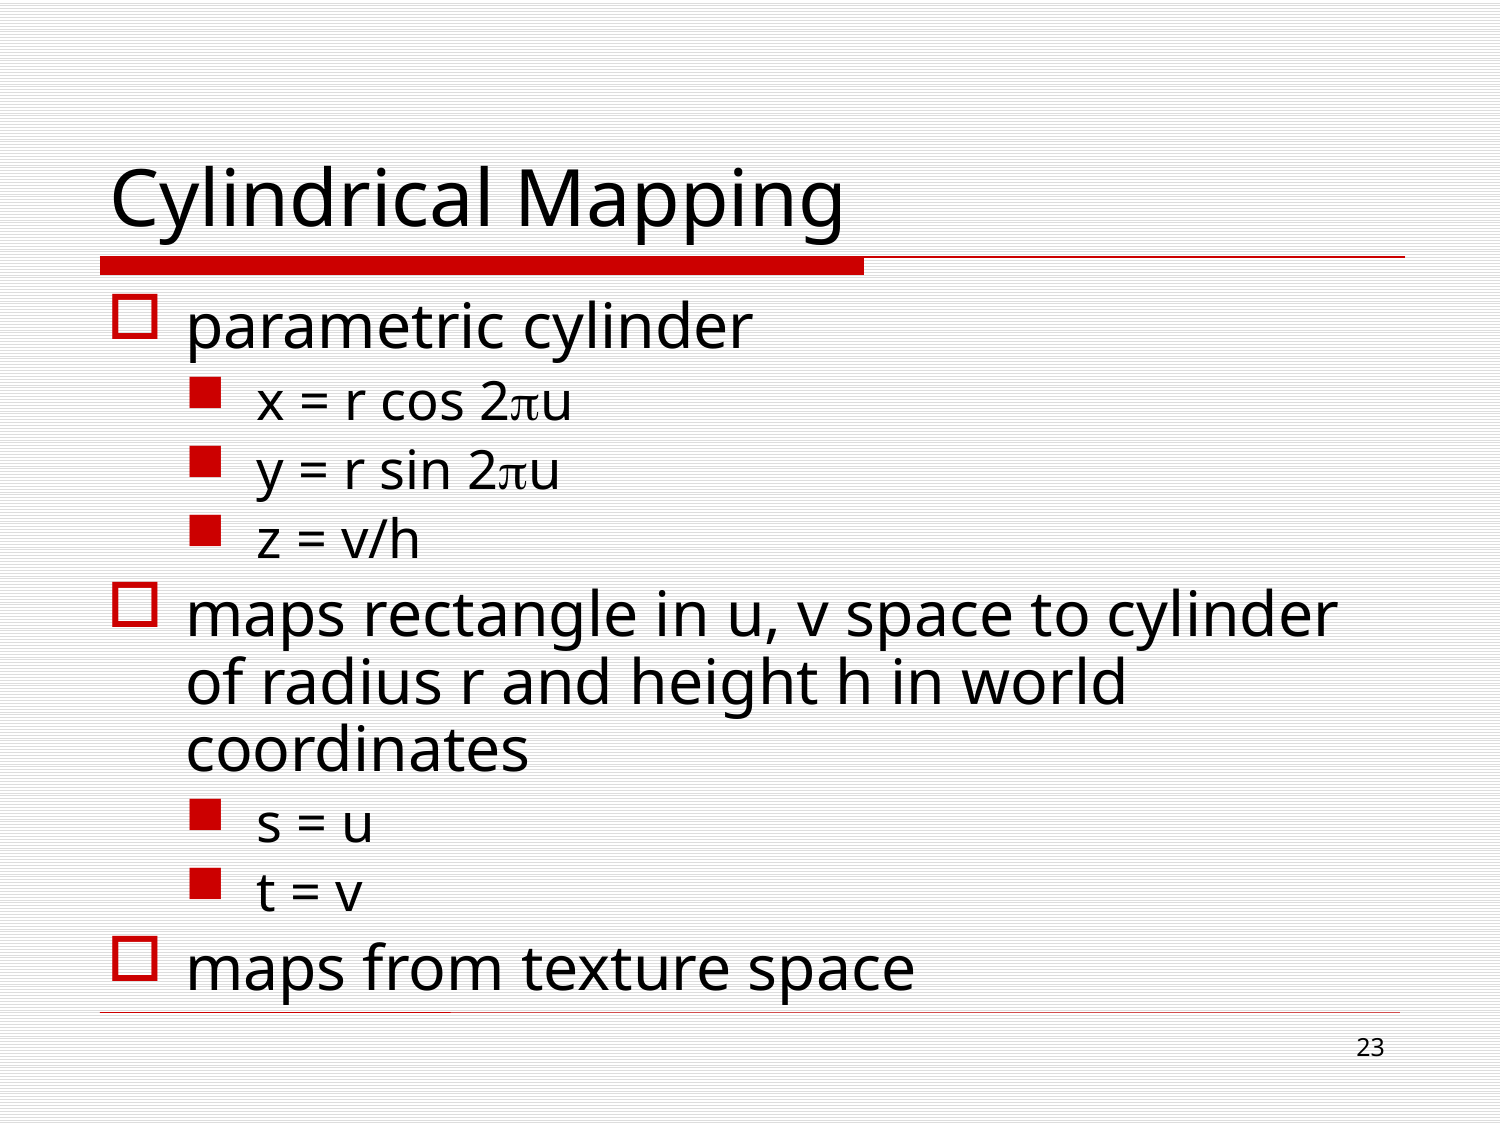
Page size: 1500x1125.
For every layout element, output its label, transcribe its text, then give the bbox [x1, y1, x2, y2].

slide_number 22 [1074, 1024, 1401, 1103]
list parametric cylinder x = r cos 2u y = r sin 2u z = v/h maps rectangle in u, v space to cylinder of radius r and height h in world coordinates s = u t = v maps from texture space [92, 287, 1406, 1047]
title Cylindrical Mapping [94, 50, 1407, 250]
